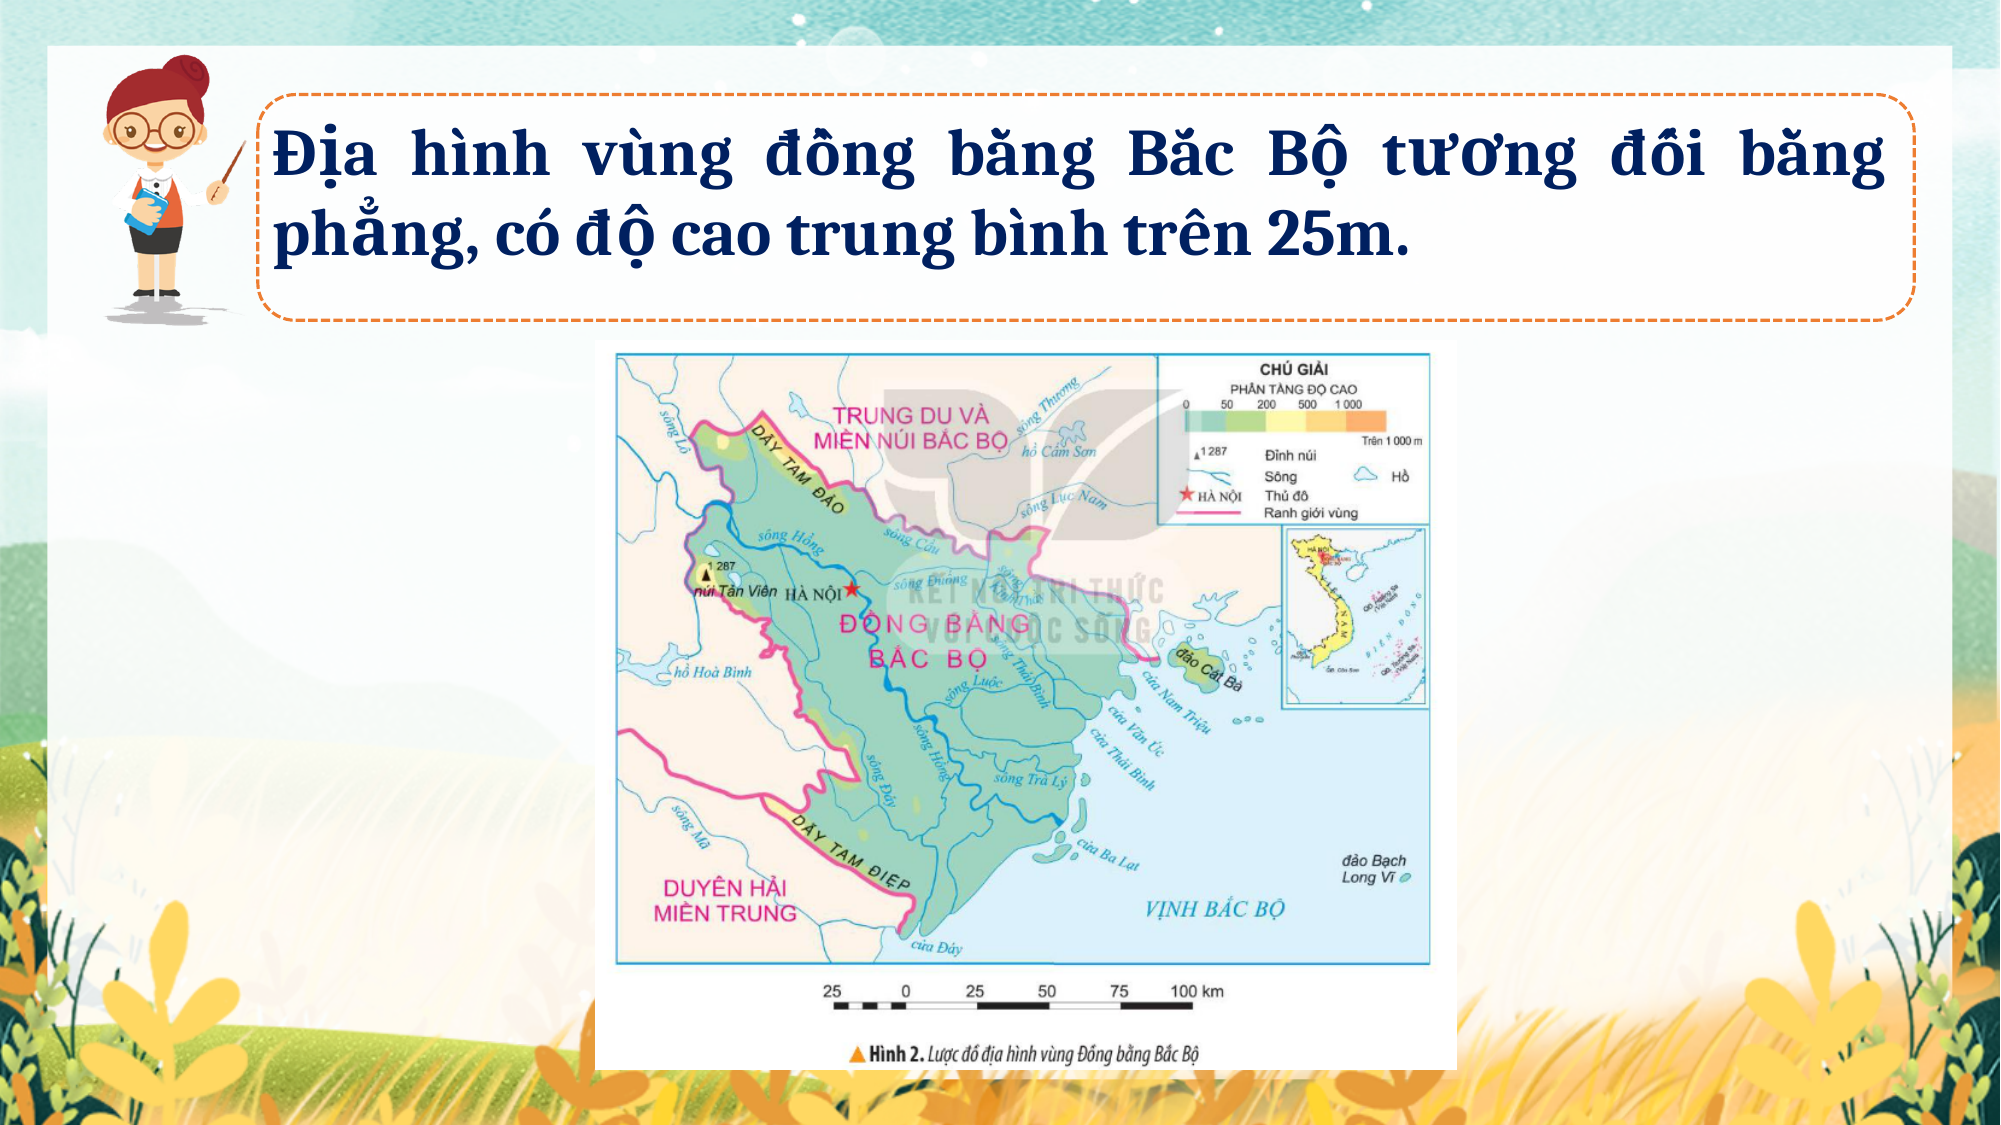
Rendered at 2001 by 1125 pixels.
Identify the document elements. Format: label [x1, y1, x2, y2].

picture [0, 0, 2000, 1125]
text_box [257, 94, 1915, 321]
